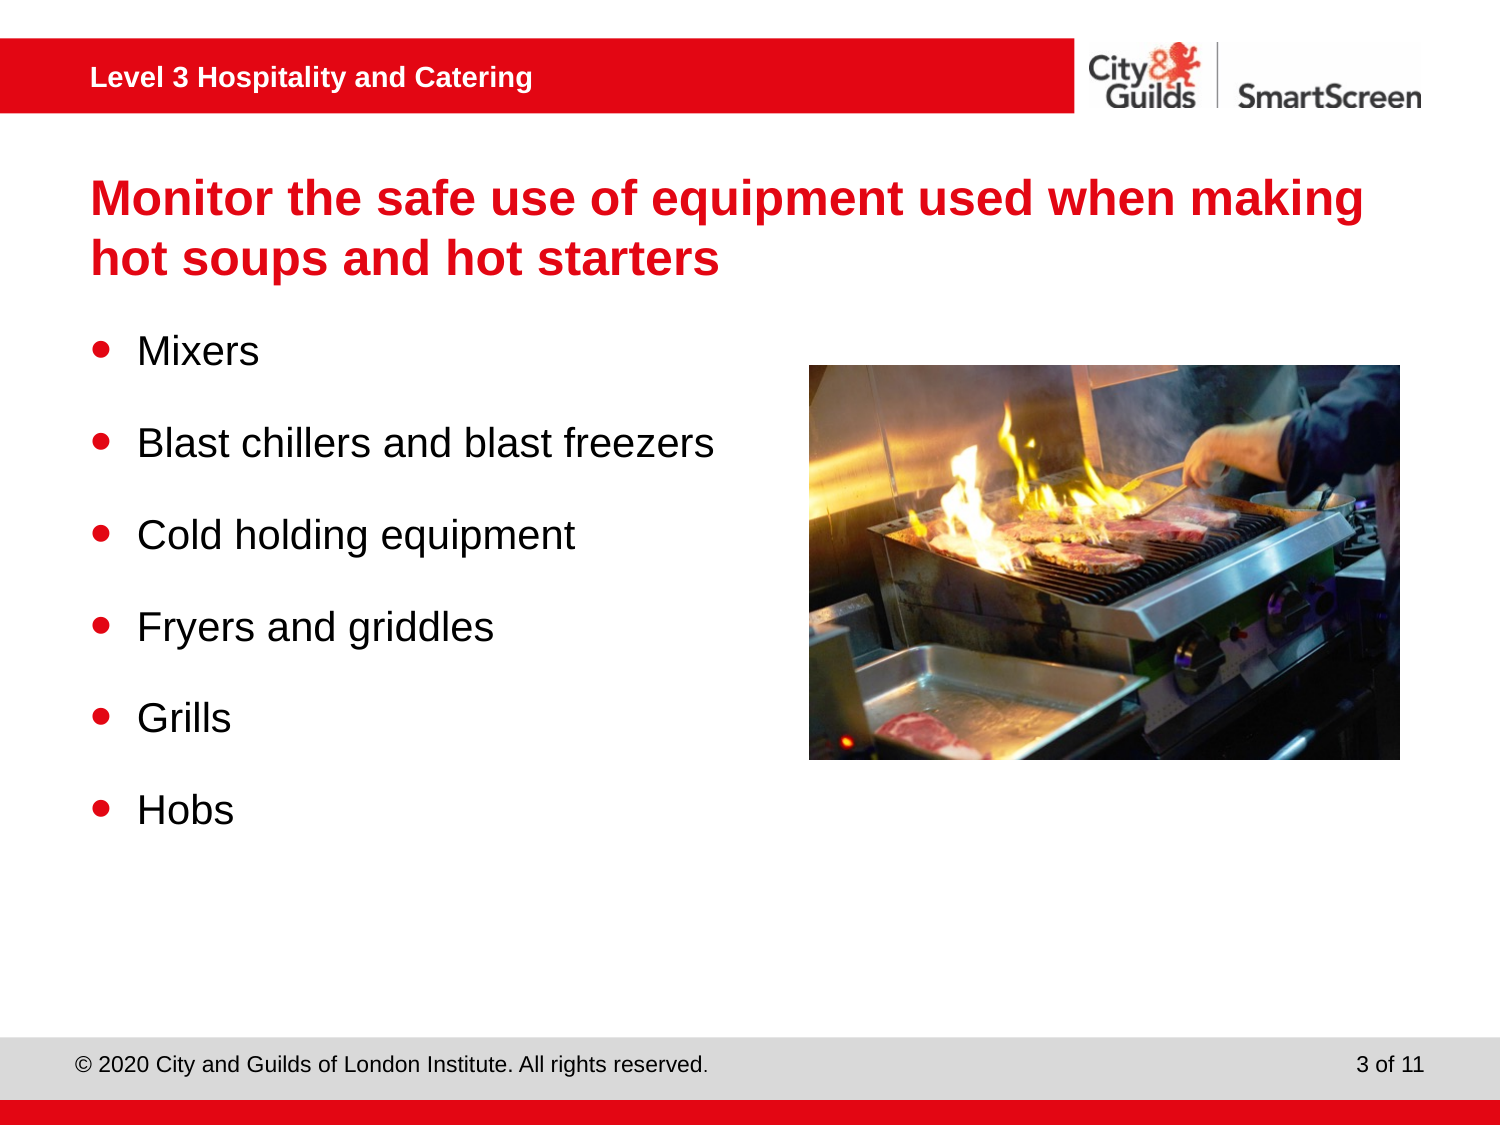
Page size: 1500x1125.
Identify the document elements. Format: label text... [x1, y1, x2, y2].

title Monitor the safe use of equipment used when making hot soups and hot starters [74, 193, 1424, 224]
list Mixers Blast chillers and blast freezers Cold holding equipment Fryers and griddles Grills Hobs [74, 224, 1426, 1107]
picture [1089, 42, 1421, 108]
picture [808, 365, 1400, 760]
